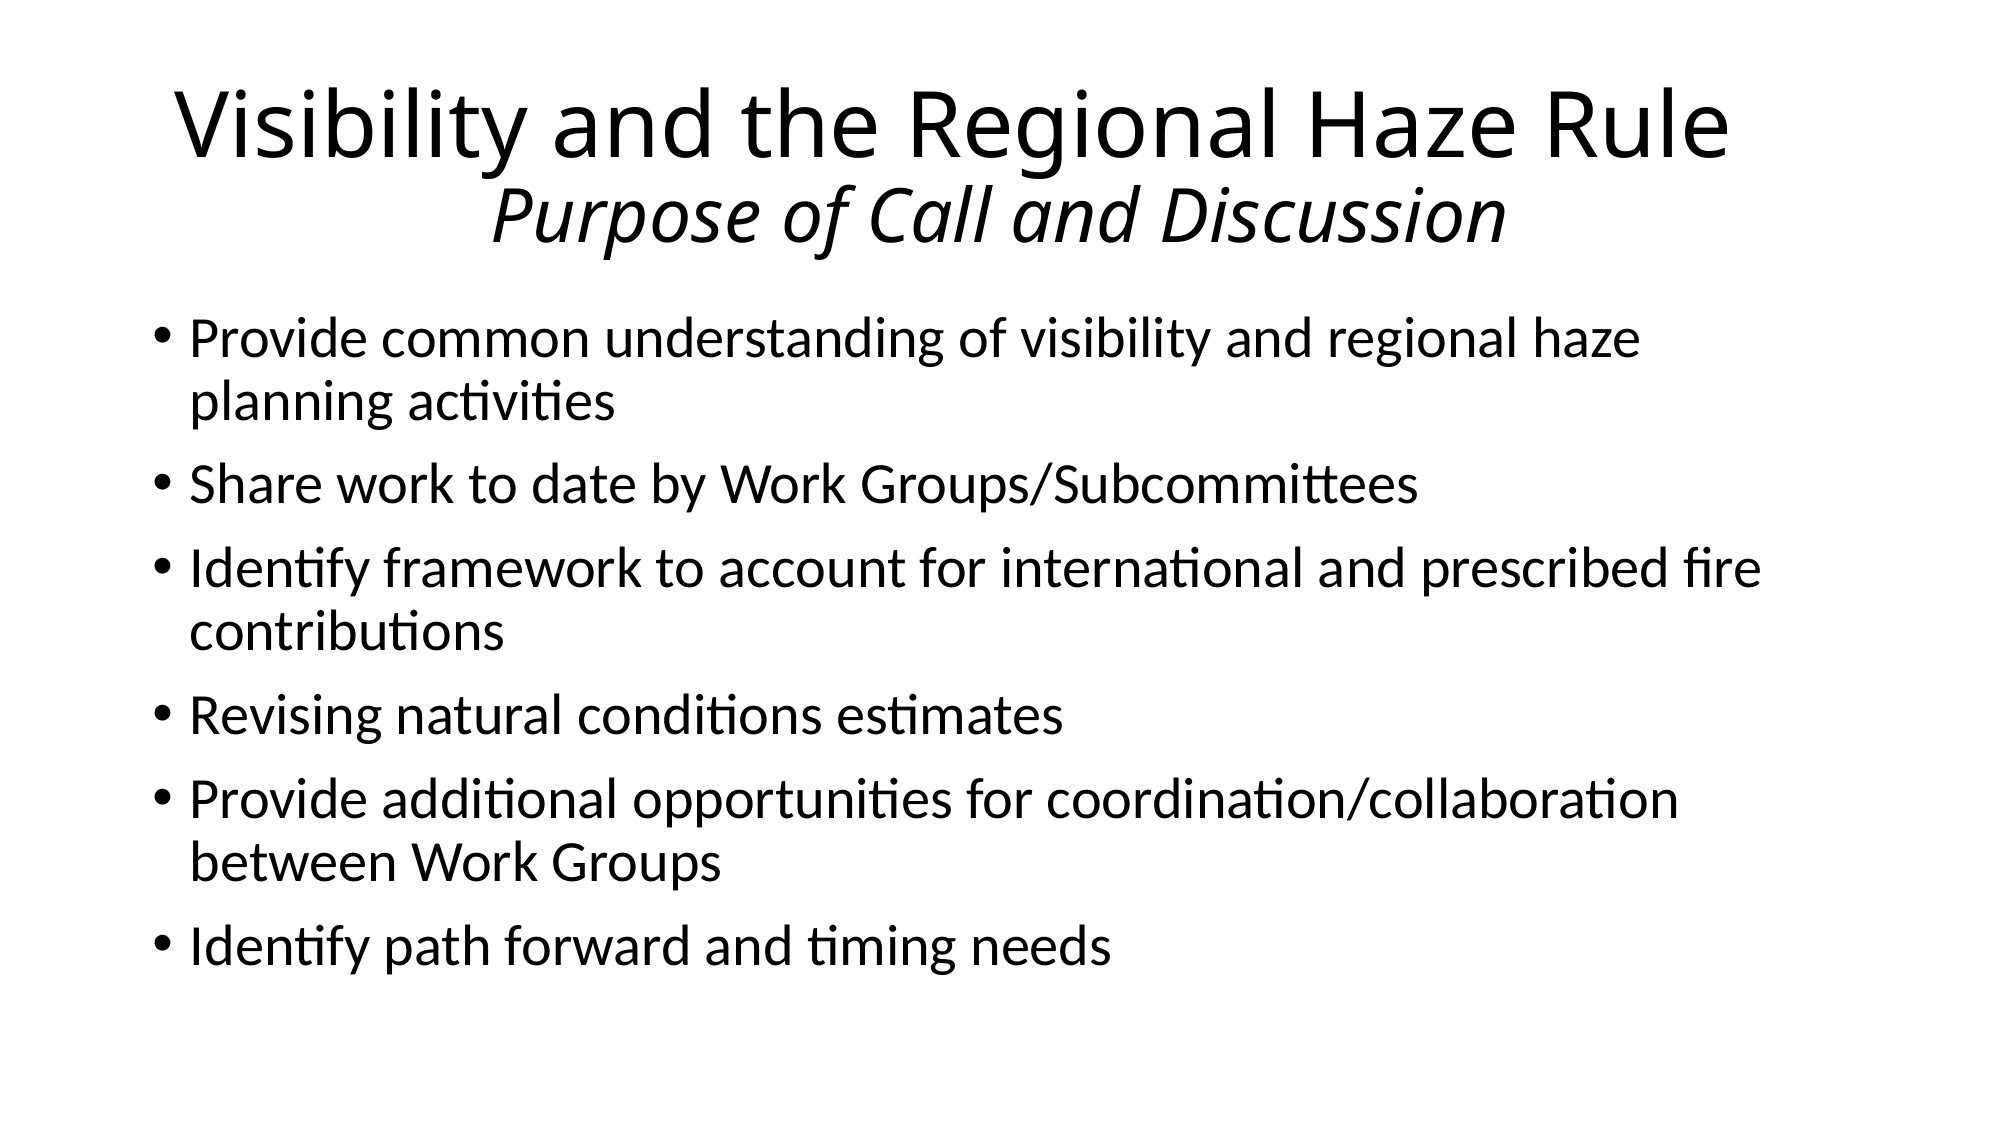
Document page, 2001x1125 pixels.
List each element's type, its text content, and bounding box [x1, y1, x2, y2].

title Visibility and the Regional Haze Rule Purpose of Call and Discussion [137, 59, 1863, 278]
list Provide common understanding of visibility and regional haze planning activities Share work to date by Work Groups/Subcommittees Identify framework to account for international and prescribed fire contributions Revising natural conditions estimates Provide additional opportunities for coordination/collaboration between Work Groups Identify path forward and timing needs [137, 299, 1863, 1014]
